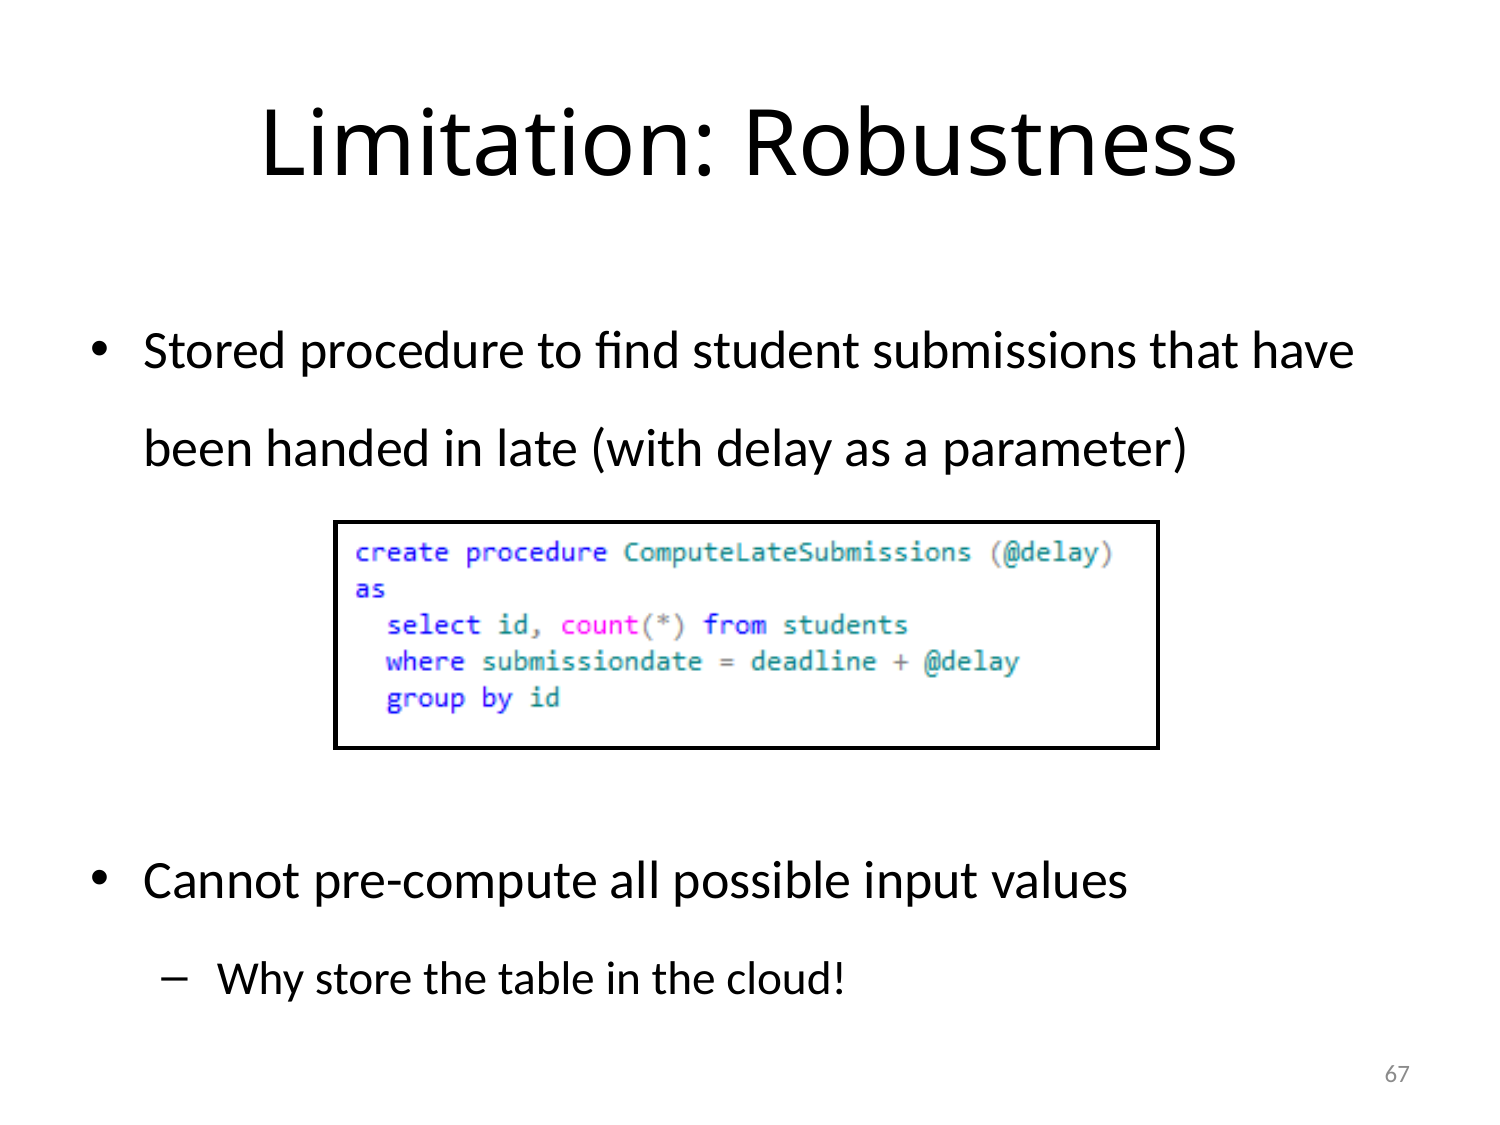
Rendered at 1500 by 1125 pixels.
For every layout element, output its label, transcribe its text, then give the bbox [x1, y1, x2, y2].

picture [337, 523, 1157, 746]
title Limitation: Robustness [75, 45, 1425, 233]
slide_number 67 [1074, 1042, 1425, 1103]
list Stored procedure to find student submissions that have been handed in late (with delay as a parameter) Cannot pre-compute all possible input values Why store the table in the cloud! [75, 275, 1425, 1018]
